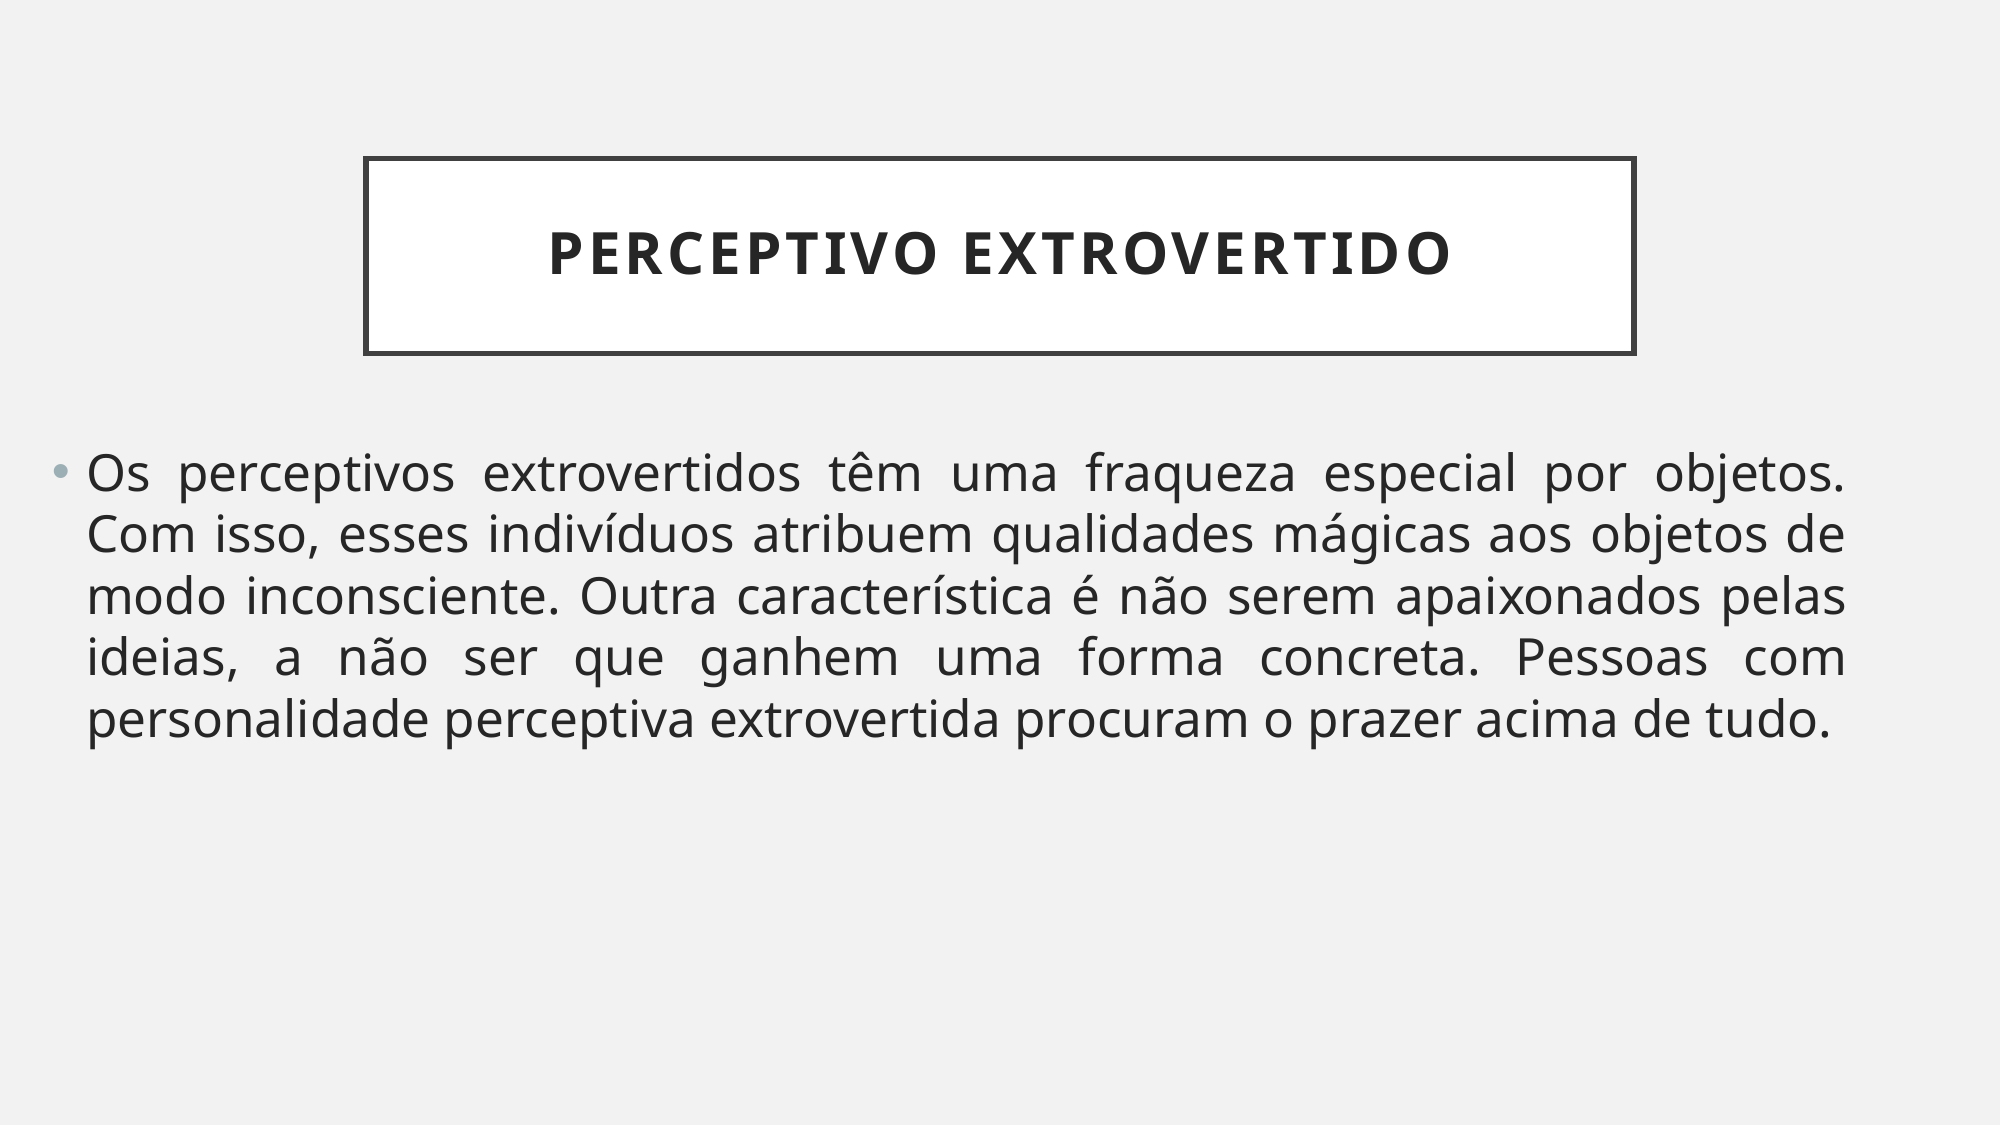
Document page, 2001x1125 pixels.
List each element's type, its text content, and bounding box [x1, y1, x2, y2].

title Perceptivo extrovertido [363, 156, 1637, 356]
list Os perceptivos extrovertidos têm uma fraqueza especial por objetos. Com isso, esses indivíduos atribuem qualidades mágicas aos objetos de modo inconsciente. Outra característica é não serem apaixonados pelas ideias, a não ser que ganhem uma forma concreta. Pessoas com personalidade perceptiva extrovertida procuram o prazer acima de tudo. [36, 432, 1864, 942]
